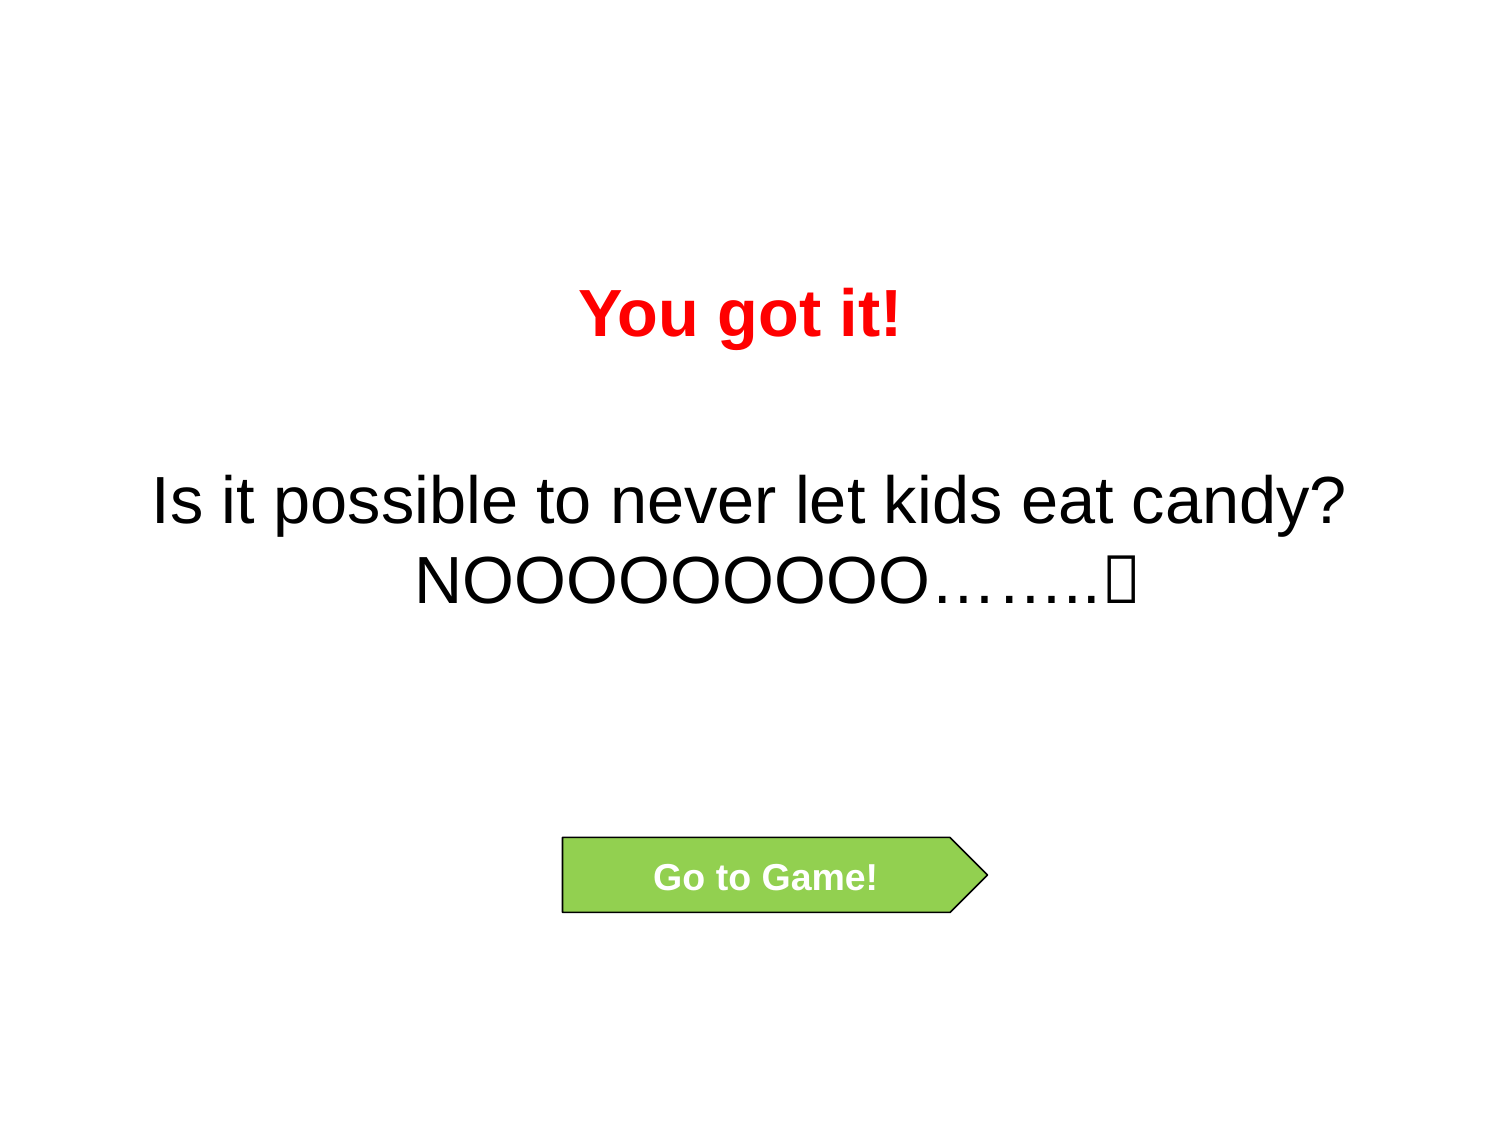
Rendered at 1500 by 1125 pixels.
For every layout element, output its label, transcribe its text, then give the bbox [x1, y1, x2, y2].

list You got it! Is it possible to never let kids eat candy? NOOOOOOOOO…….. [74, 262, 1426, 1006]
text_box Go to Game! [562, 837, 988, 913]
